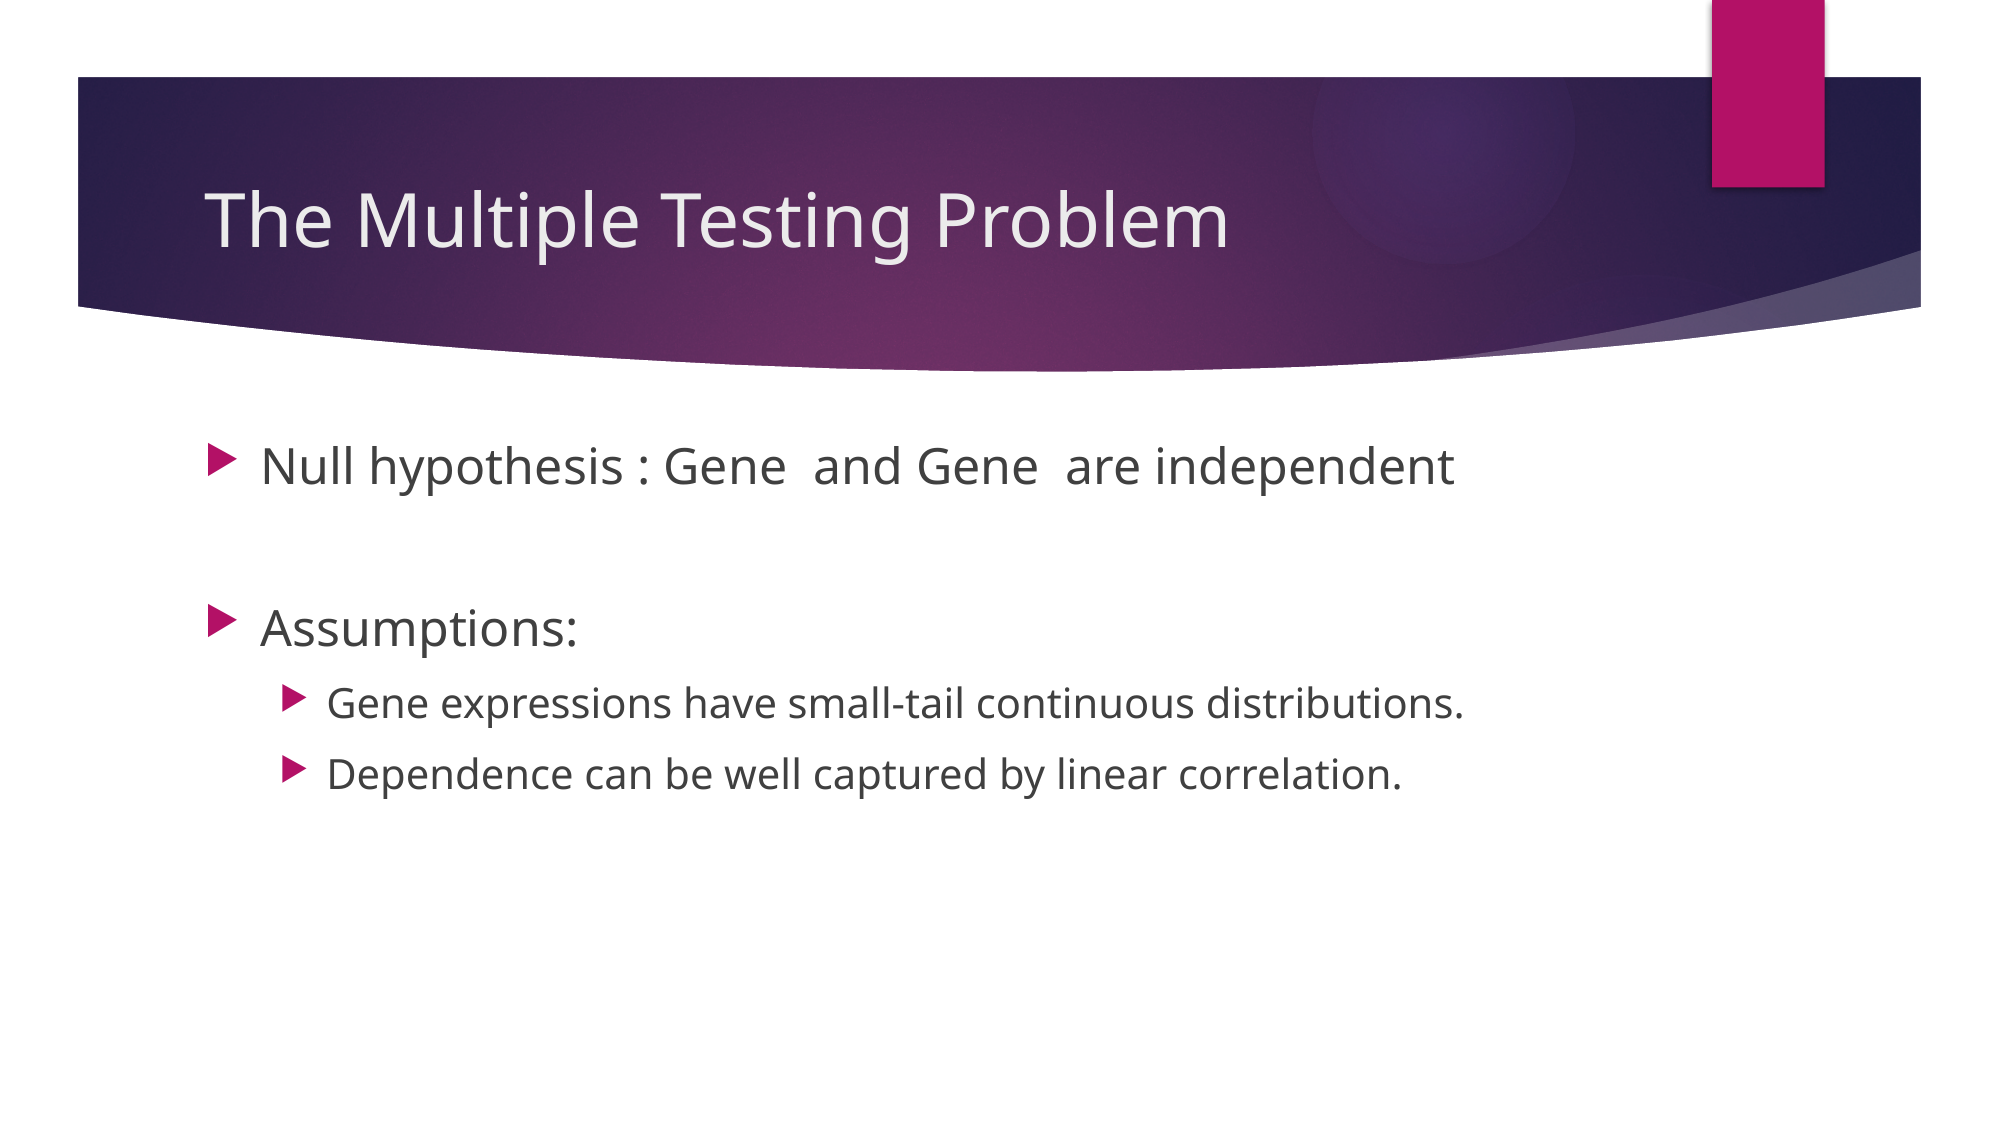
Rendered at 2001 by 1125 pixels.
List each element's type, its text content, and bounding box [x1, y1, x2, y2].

title The Multiple Testing Problem [189, 159, 1627, 276]
